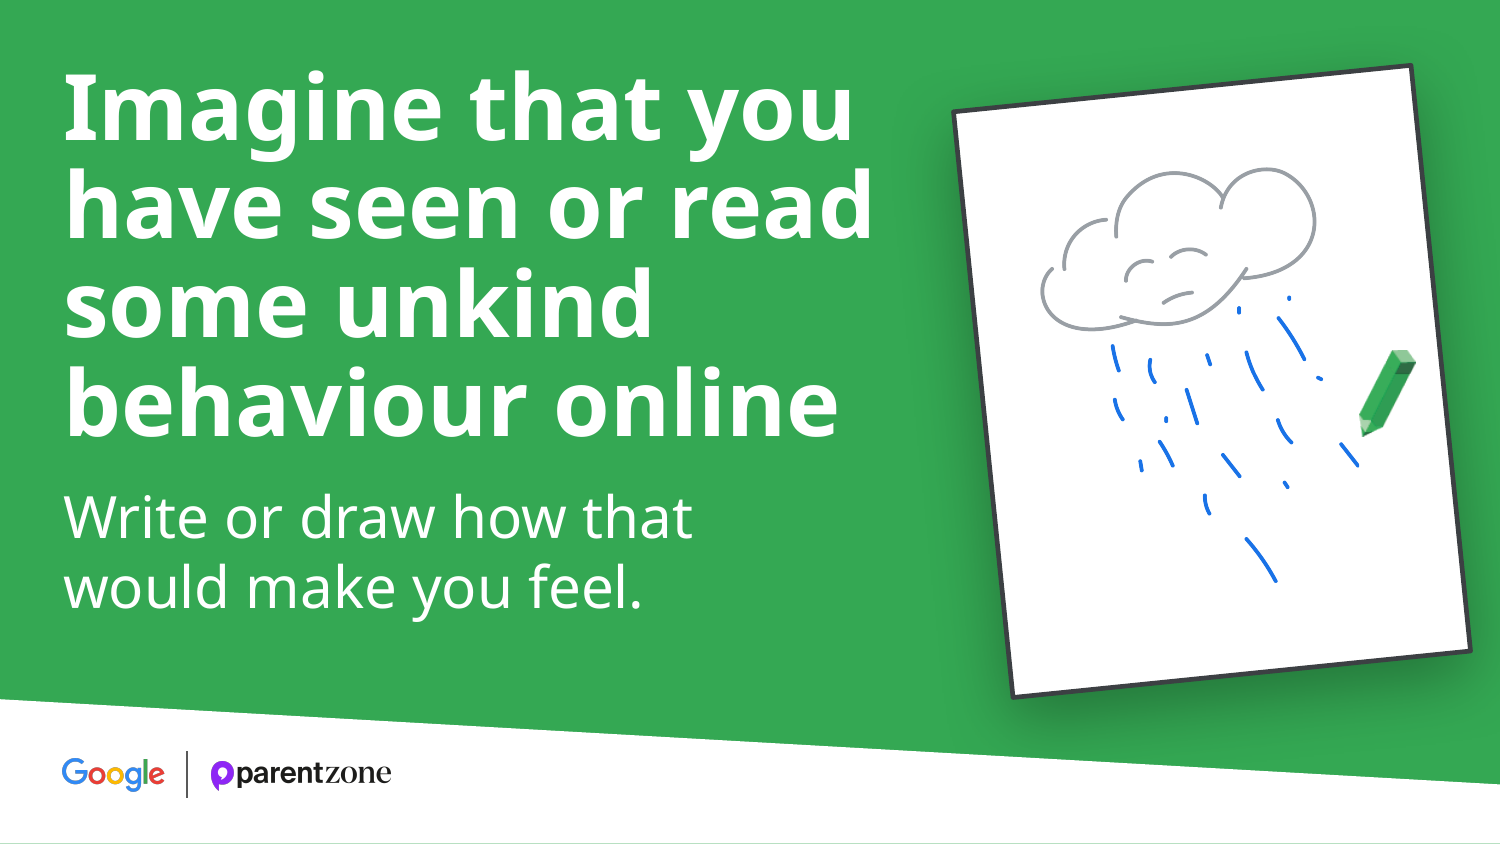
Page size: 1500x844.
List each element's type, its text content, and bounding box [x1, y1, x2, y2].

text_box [62, 750, 391, 799]
picture [1039, 167, 1416, 583]
text_box [0, 699, 1500, 844]
text_box Write or draw how that would make you feel. [63, 480, 853, 747]
text_box [953, 65, 1471, 698]
title Imagine that you have seen or read some unkind behaviour online [63, 60, 969, 174]
